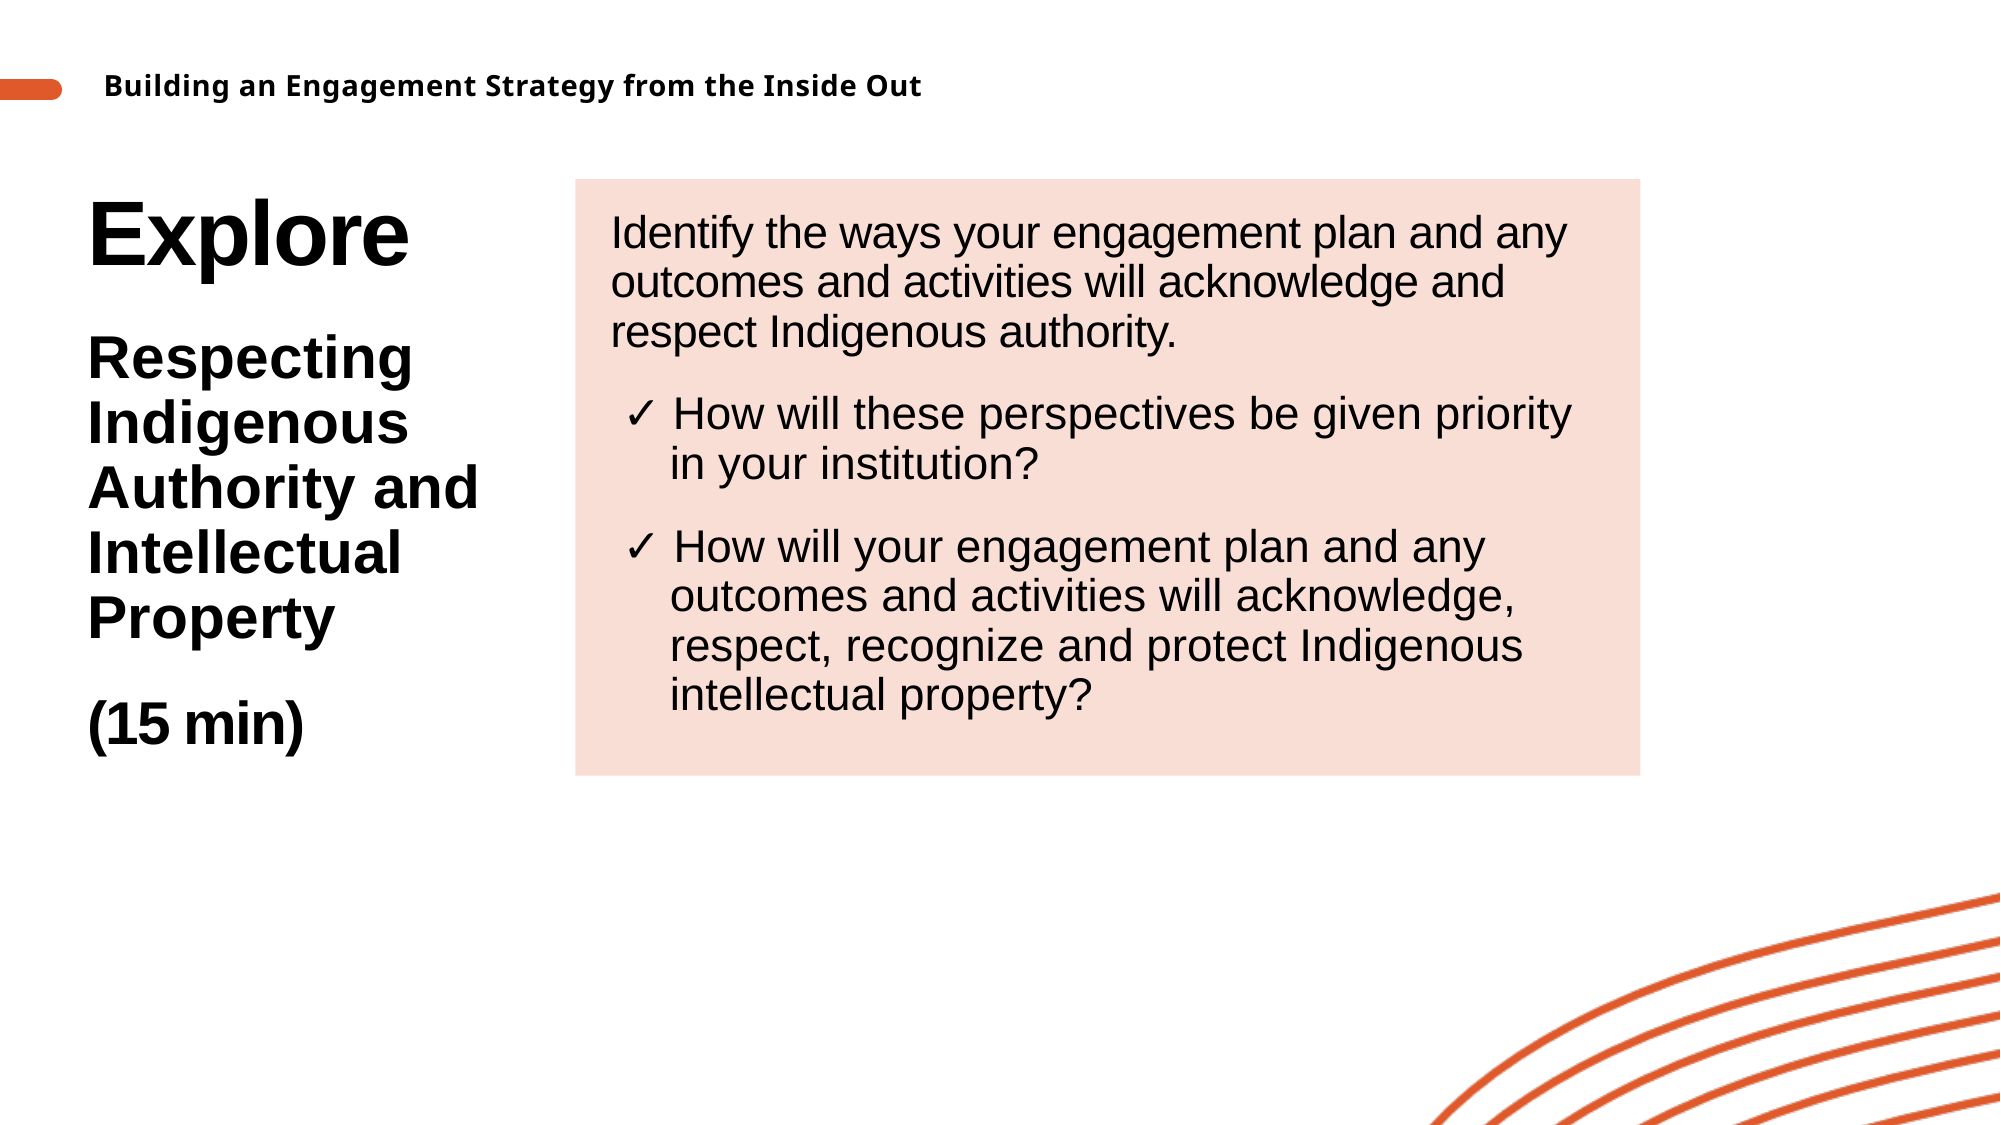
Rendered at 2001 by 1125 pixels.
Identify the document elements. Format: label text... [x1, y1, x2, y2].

list Building an Engagement Strategy from the Inside Out [88, 0, 952, 179]
list Identify the ways your engagement plan and any outcomes and activities will acknowledge and respect Indigenous authority. ✓ How will these perspectives be given priority in your institution? ✓ How will your engagement plan and any outcomes and activities will acknowledge, respect, recognize and protect Indigenous intellectual property? [575, 179, 1641, 776]
title Explore Respecting Indigenous Authority and Intellectual Property (15 min) [72, 179, 575, 763]
